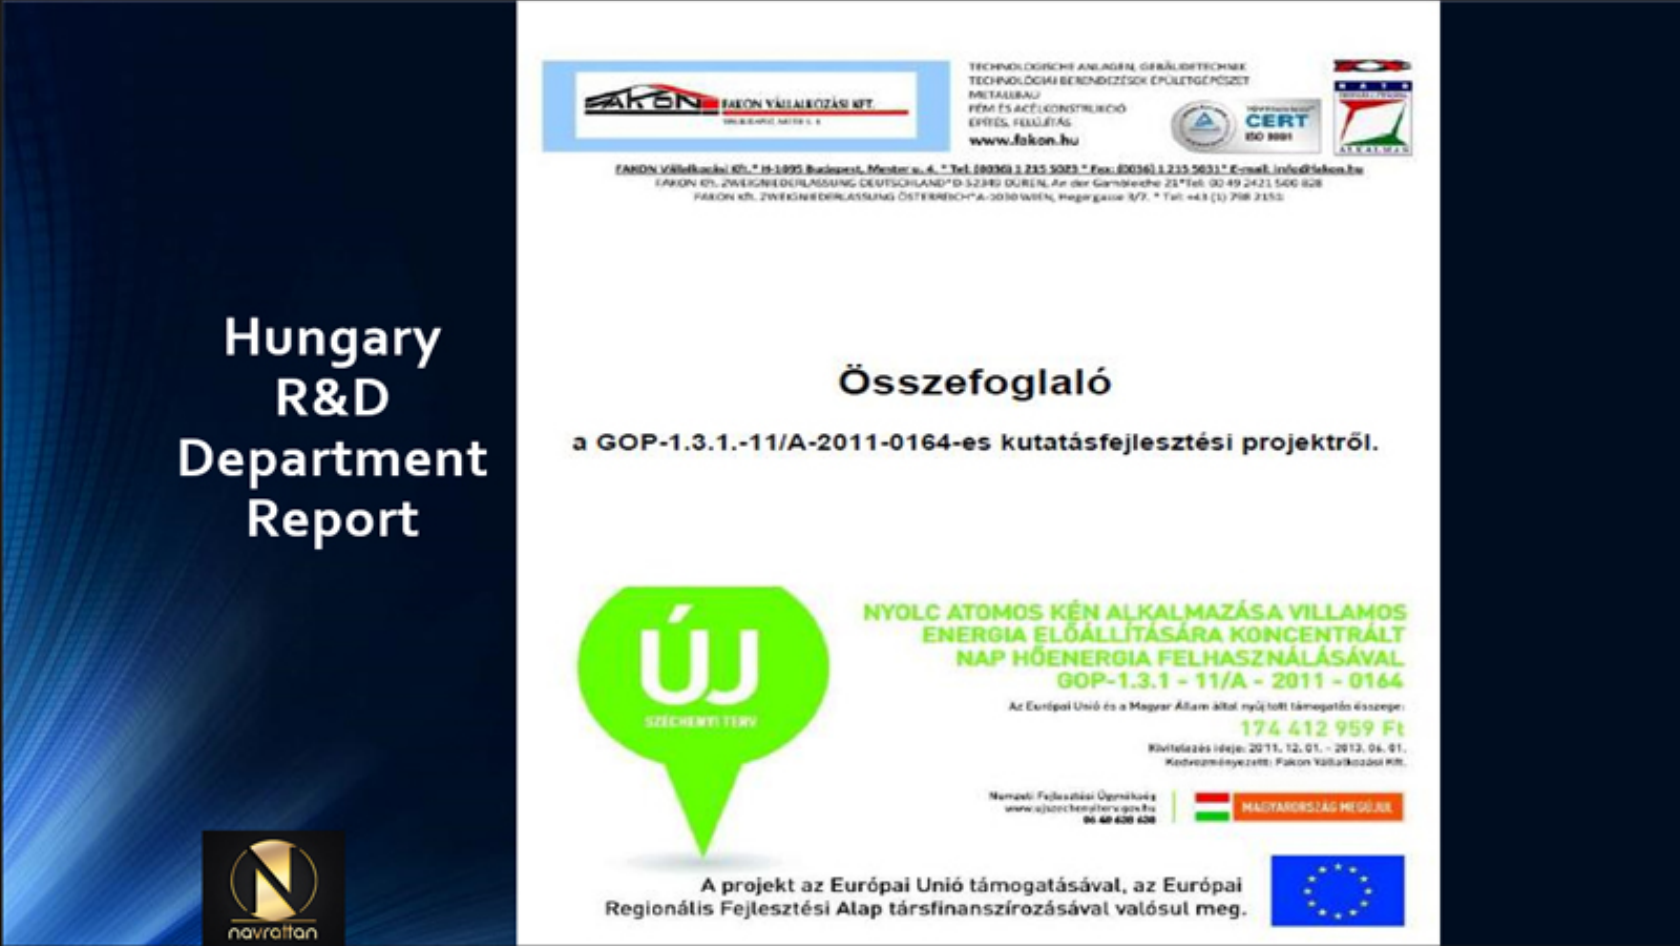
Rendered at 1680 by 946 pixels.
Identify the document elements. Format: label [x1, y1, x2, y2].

list [0, 0, 1680, 946]
